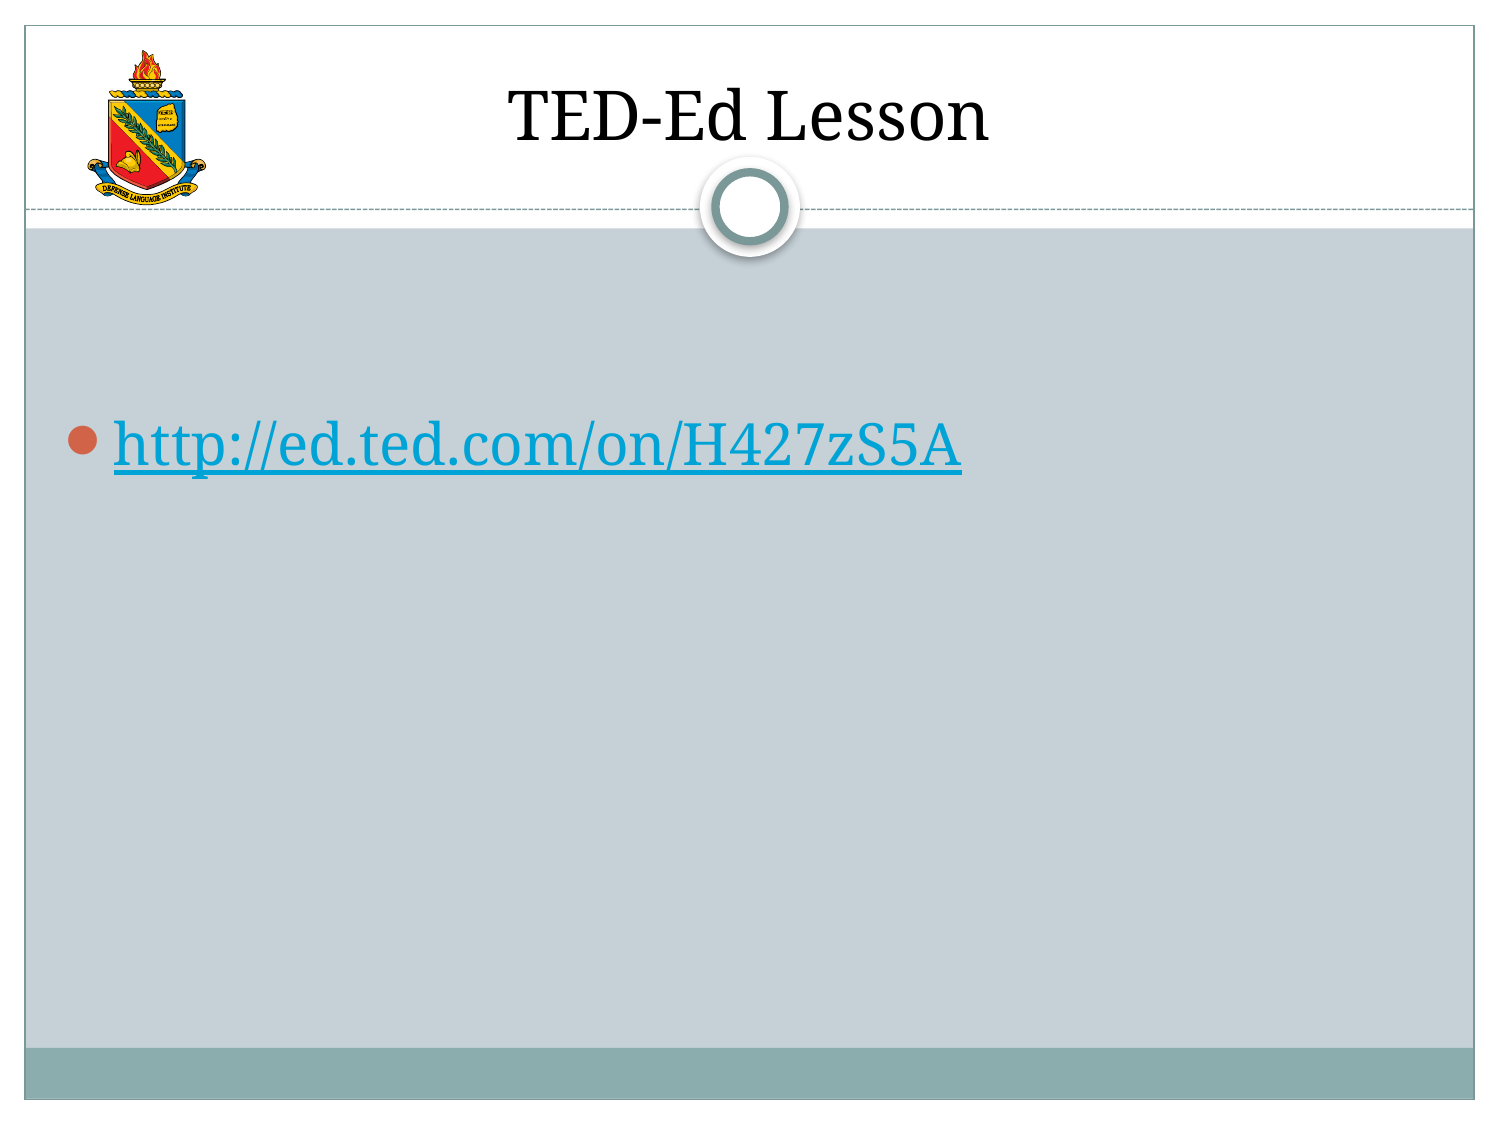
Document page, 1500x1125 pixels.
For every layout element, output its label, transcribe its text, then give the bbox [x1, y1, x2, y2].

picture [87, 49, 207, 206]
title TED-Ed Lesson [49, 37, 1450, 162]
list http://ed.ted.com/on/H427zS5A [49, 399, 1445, 1125]
